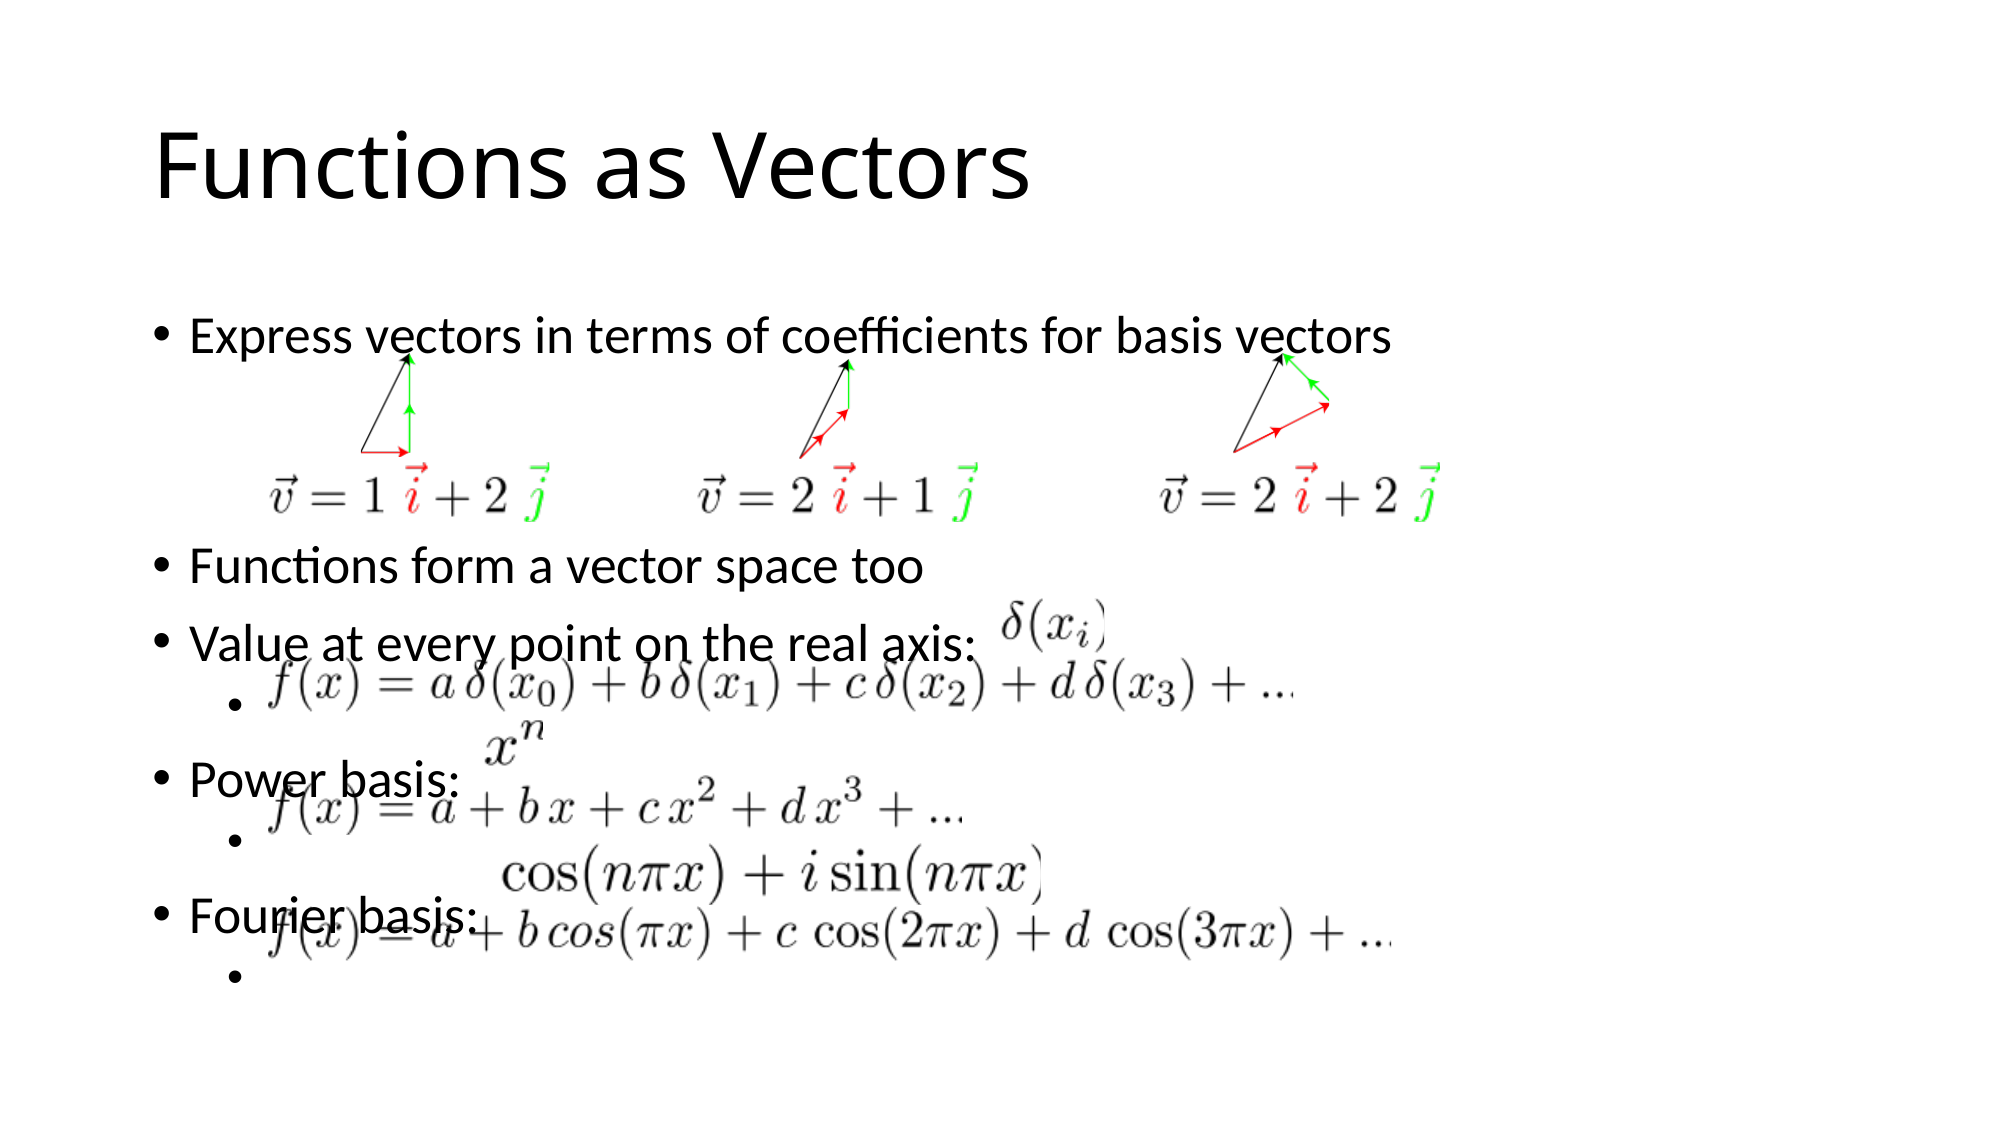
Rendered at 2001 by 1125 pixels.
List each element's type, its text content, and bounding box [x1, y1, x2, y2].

list Express vectors in terms of coefficients for basis vectors Functions form a vector space too Value at every point on the real axis: Power basis: Fourier basis: [137, 299, 1863, 1014]
picture [498, 842, 1041, 905]
title Functions as Vectors [137, 59, 1863, 278]
picture [1218, 353, 1330, 457]
picture [268, 906, 1392, 961]
picture [696, 359, 978, 522]
picture [360, 353, 430, 457]
picture [268, 657, 1294, 712]
picture [268, 461, 550, 522]
picture [999, 598, 1105, 653]
picture [1158, 461, 1440, 522]
picture [268, 774, 962, 835]
picture [482, 719, 543, 768]
